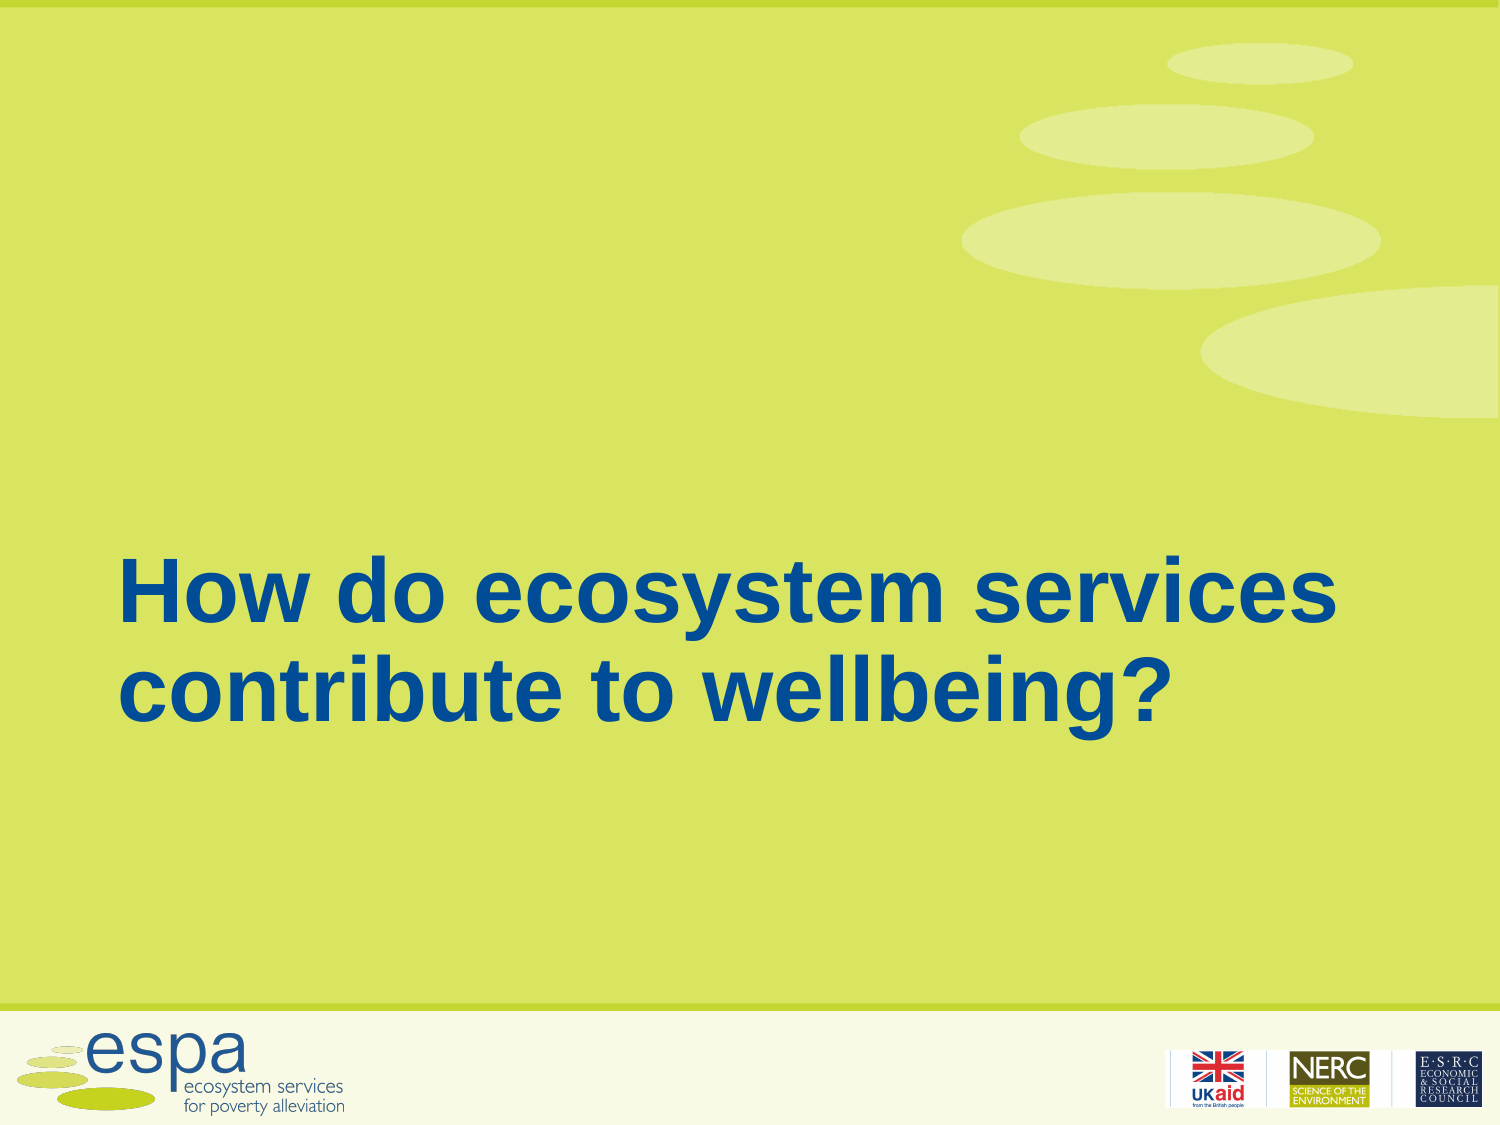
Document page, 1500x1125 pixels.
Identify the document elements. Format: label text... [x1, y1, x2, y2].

picture [17, 1033, 344, 1116]
picture [1165, 1050, 1483, 1108]
picture [962, 35, 1499, 418]
title How do ecosystem services contribute to wellbeing? [102, 280, 1397, 749]
